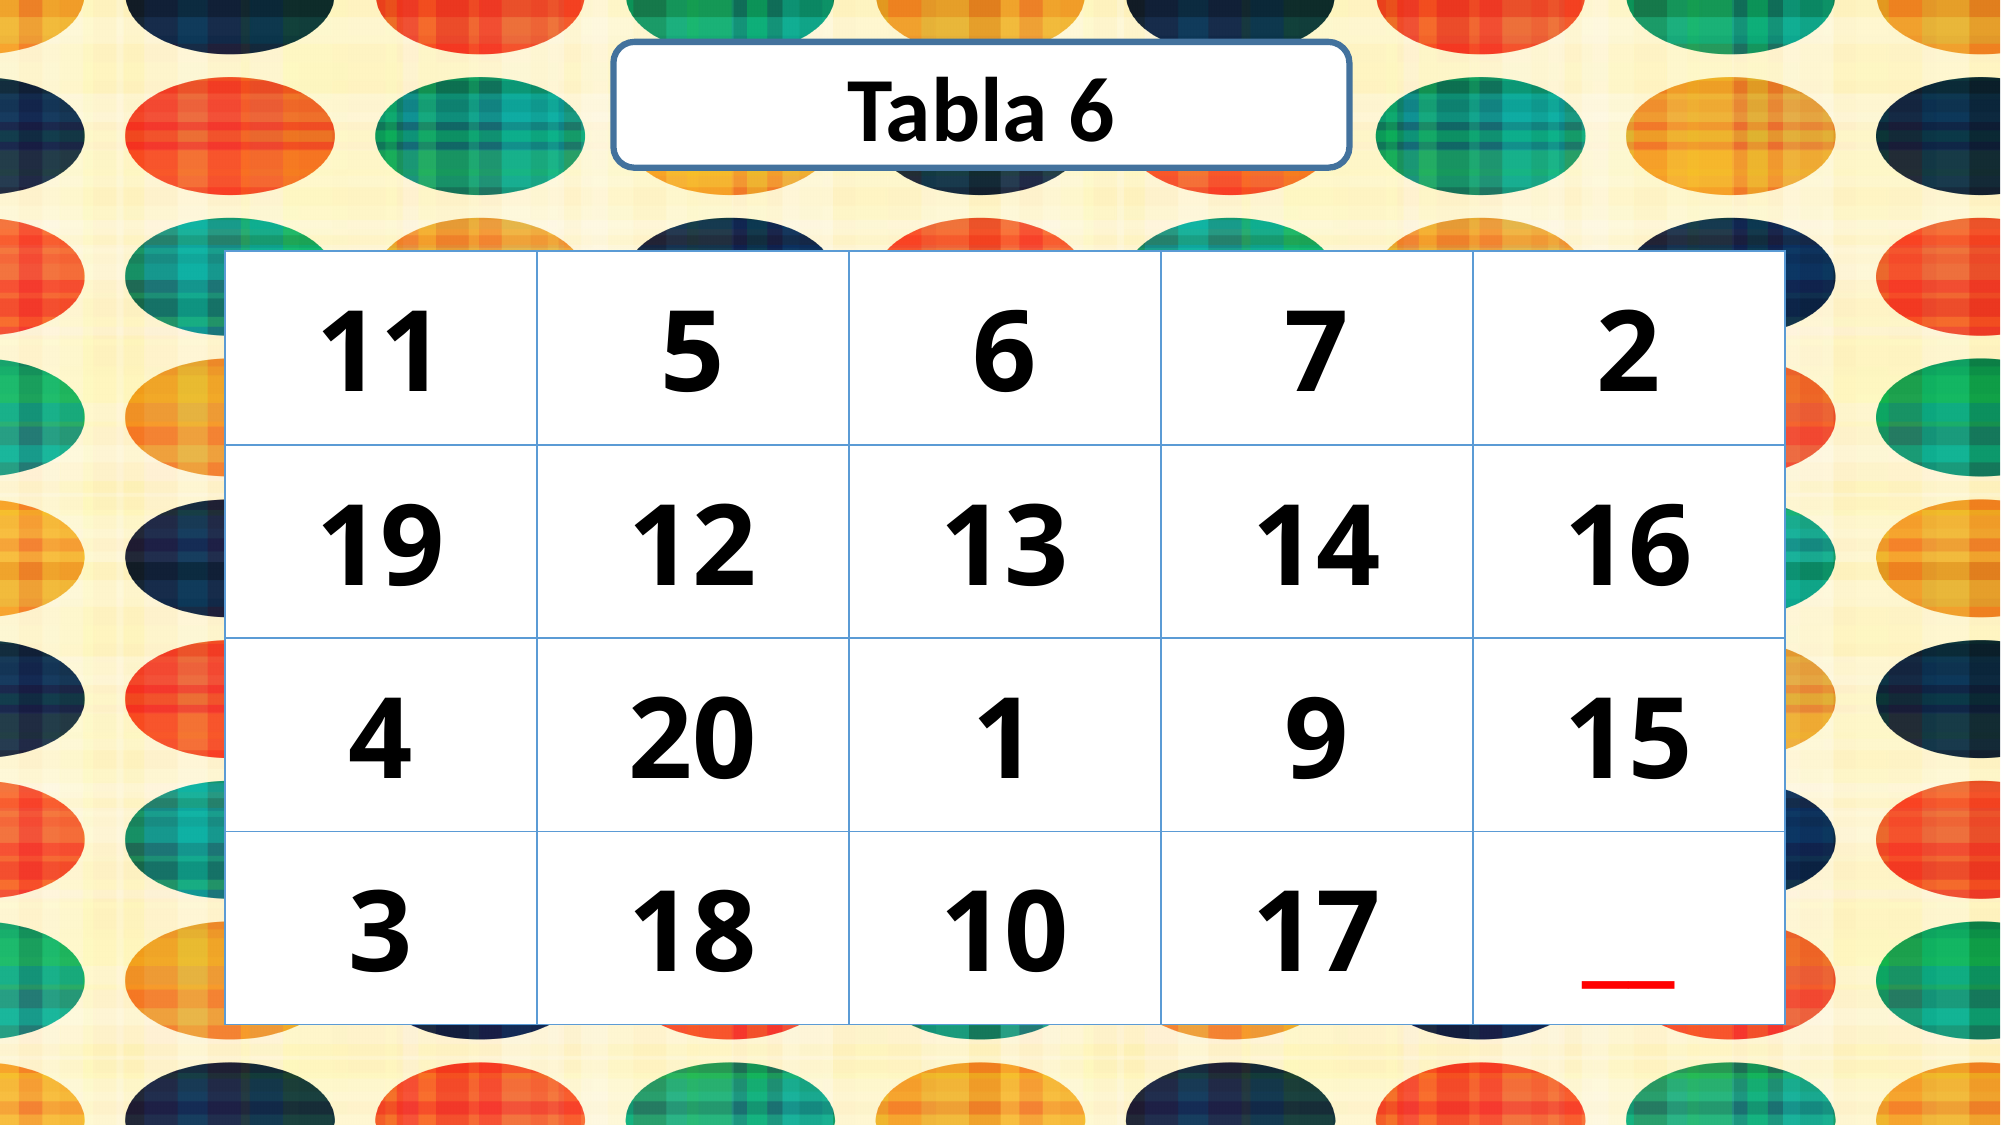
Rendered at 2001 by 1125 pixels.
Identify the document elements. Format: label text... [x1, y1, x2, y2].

table_cell 18 [538, 832, 848, 1024]
table_header 11 [226, 252, 536, 444]
table_cell 19 [226, 446, 536, 637]
table_header 5 [538, 252, 848, 444]
table_cell __ [1474, 832, 1784, 1024]
table_cell 9 [1162, 639, 1472, 831]
table_cell 16 [1474, 446, 1784, 637]
table_cell 3 [226, 832, 536, 1024]
table_cell 10 [850, 832, 1160, 1024]
table_header 2 [1474, 252, 1784, 444]
table_cell 12 [538, 446, 848, 637]
table_cell 15 [1474, 639, 1784, 831]
table_cell 14 [1162, 446, 1472, 637]
table_cell 17 [1162, 832, 1472, 1024]
table_cell 4 [226, 639, 536, 831]
text_box Tabla 6 [612, 40, 1351, 169]
table_cell 13 [850, 446, 1160, 637]
table_header 6 [850, 252, 1160, 444]
table_cell 20 [538, 639, 848, 831]
picture [0, 0, 2001, 1125]
table_cell 1 [850, 639, 1160, 831]
table_header 7 [1162, 252, 1472, 444]
